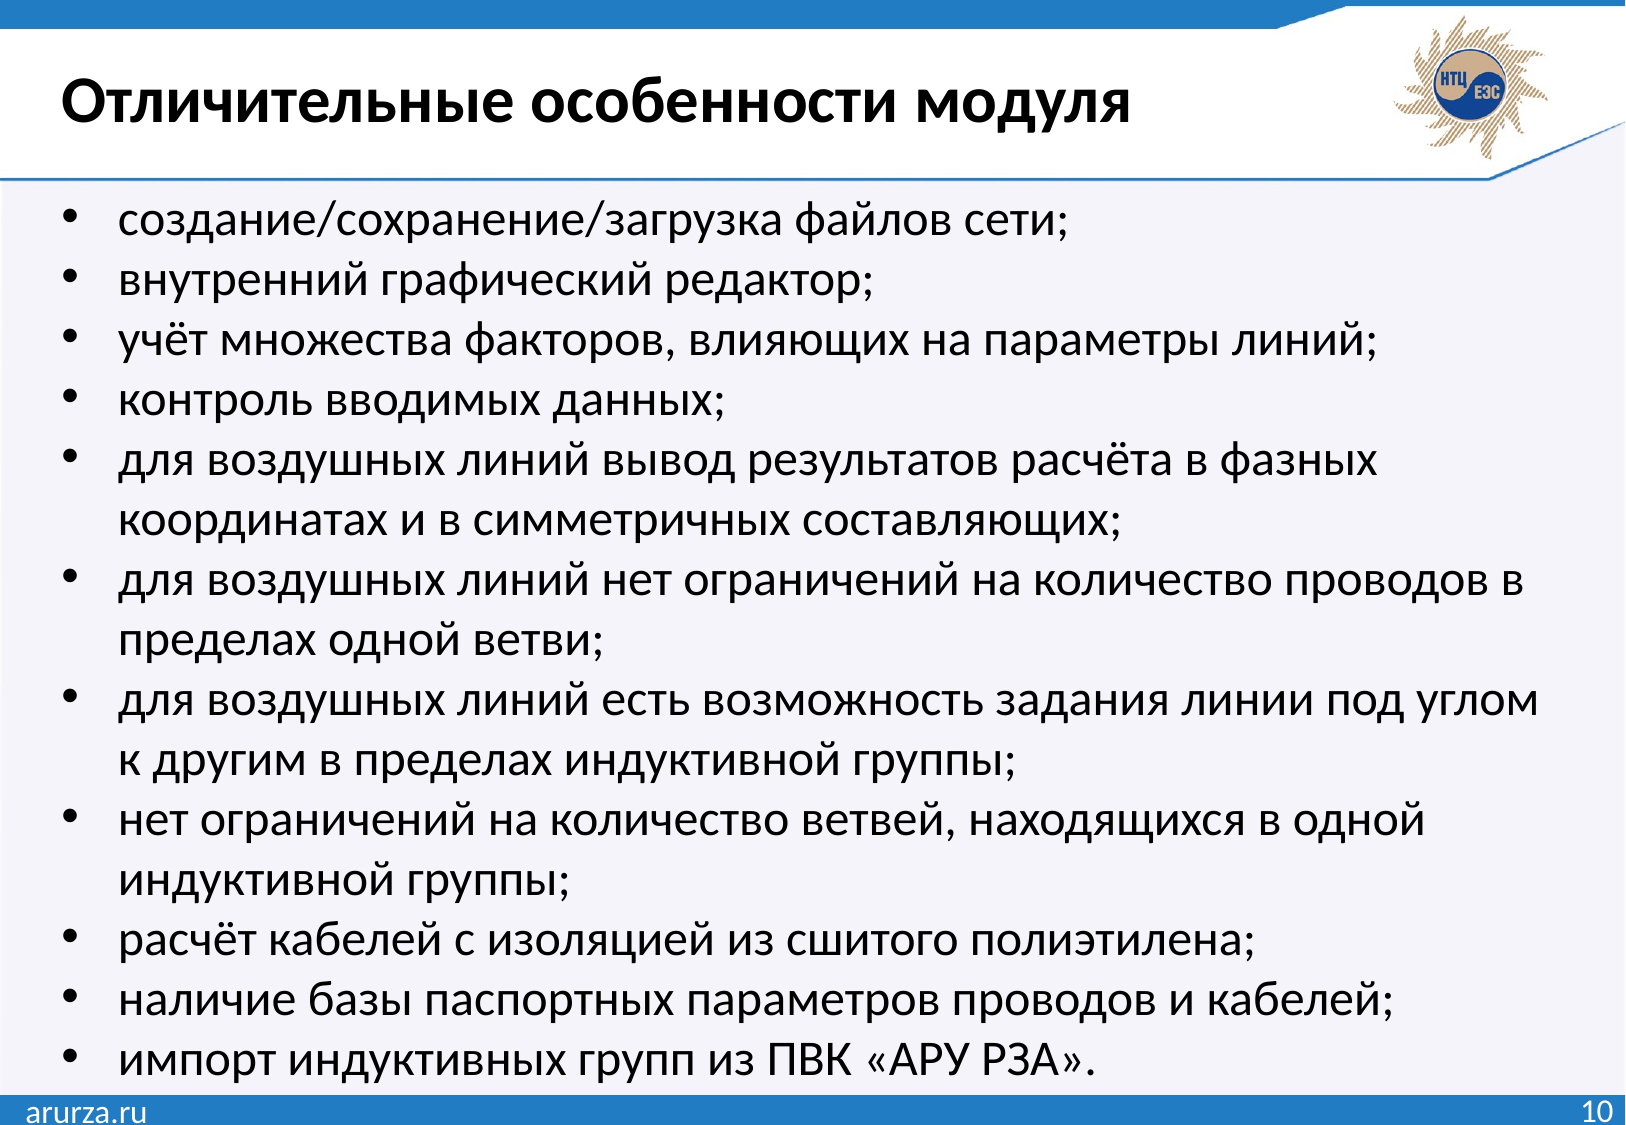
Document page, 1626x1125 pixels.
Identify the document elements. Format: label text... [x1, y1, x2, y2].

text_box arurza.ru [0, 1093, 163, 1125]
text_box Отличительные особенности модуля [46, 48, 1504, 144]
slide_number 10 [1268, 1094, 1625, 1125]
text_box создание/сохранение/загрузка файлов сети; внутренний графический редактор; учёт множества факторов, влияющих на параметры линий; контроль вводимых данных; для воздушных линий вывод результатов расчёта в фазных координатах и в симметричных составляющих; для воздушных линий нет ограничений на количество проводов в пределах одной ветви; для воздушных линий есть возможность задания линии под углом к другим в пределах индуктивной группы; нет ограничений на количество ветвей, находящихся в одной индуктивной группы; расчёт кабелей с изоляцией из сшитого полиэтилена; наличие базы паспортных параметров проводов и кабелей; импорт индуктивных групп из ПВК «АРУ РЗА». [46, 178, 1560, 1093]
picture [0, 0, 1626, 1125]
